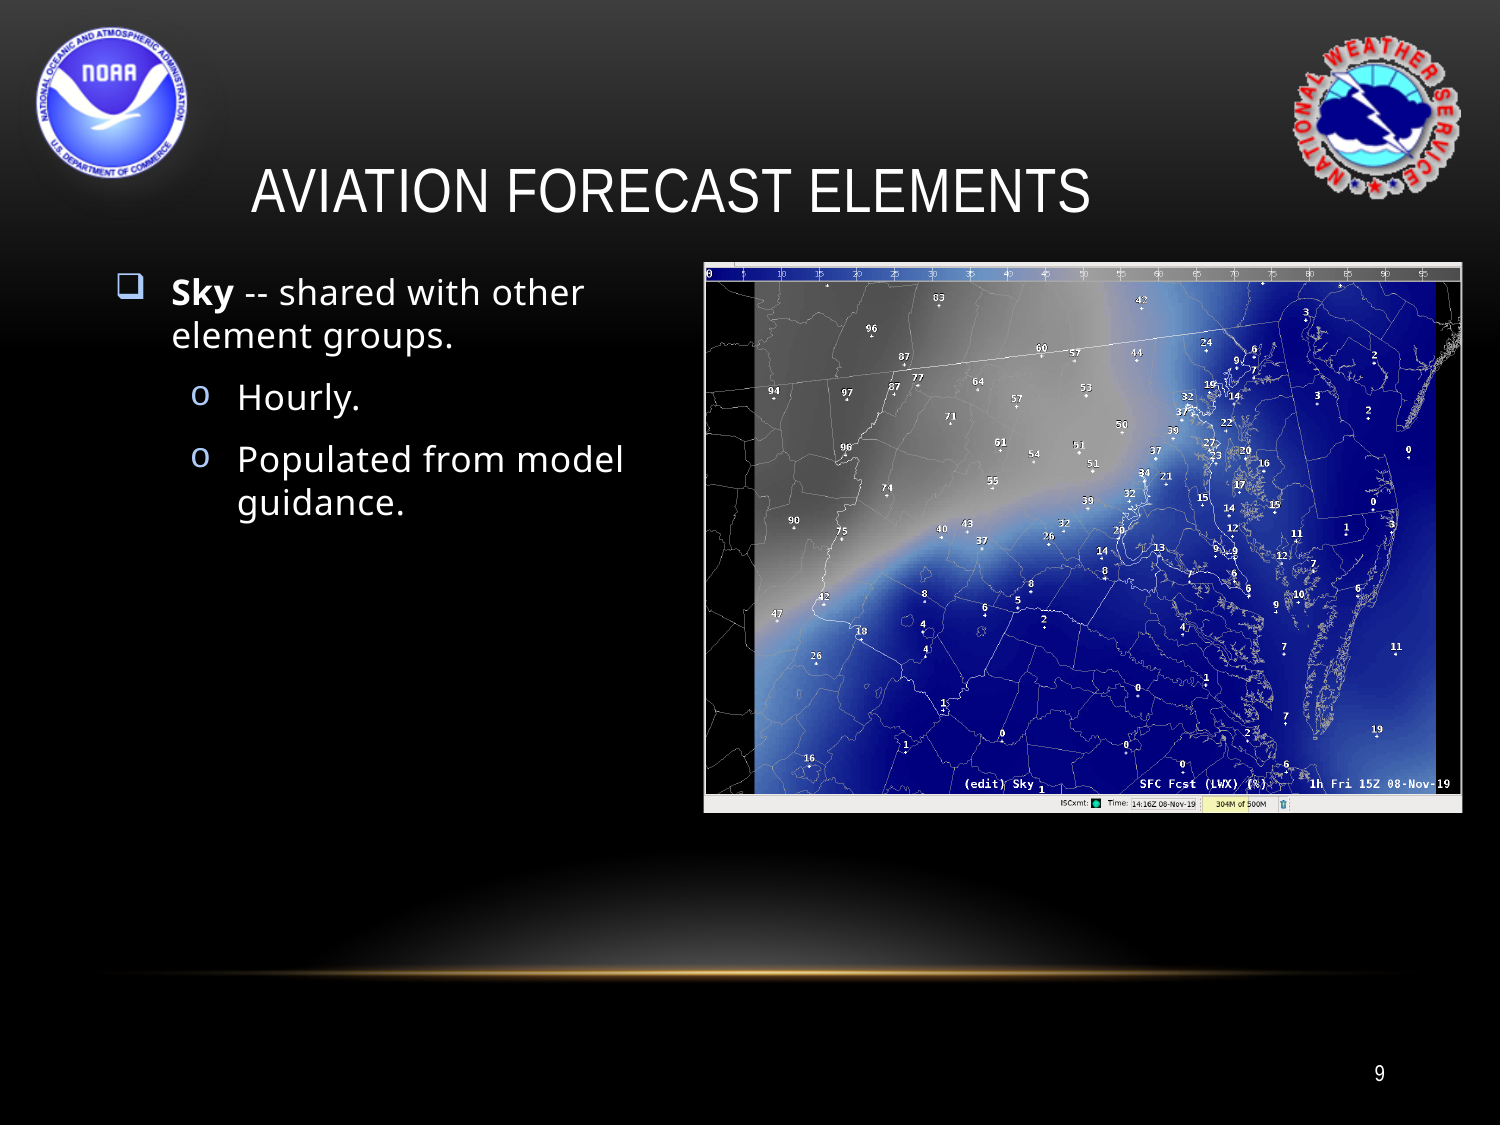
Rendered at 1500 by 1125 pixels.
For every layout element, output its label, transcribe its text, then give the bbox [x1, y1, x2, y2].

title Aviation forecast elements [236, 45, 1288, 233]
list Sky -- shared with other element groups. Hourly. Populated from model guidance. [99, 262, 713, 938]
slide_number 9 [1237, 1042, 1400, 1103]
picture [0, 0, 1500, 1125]
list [703, 262, 1463, 813]
